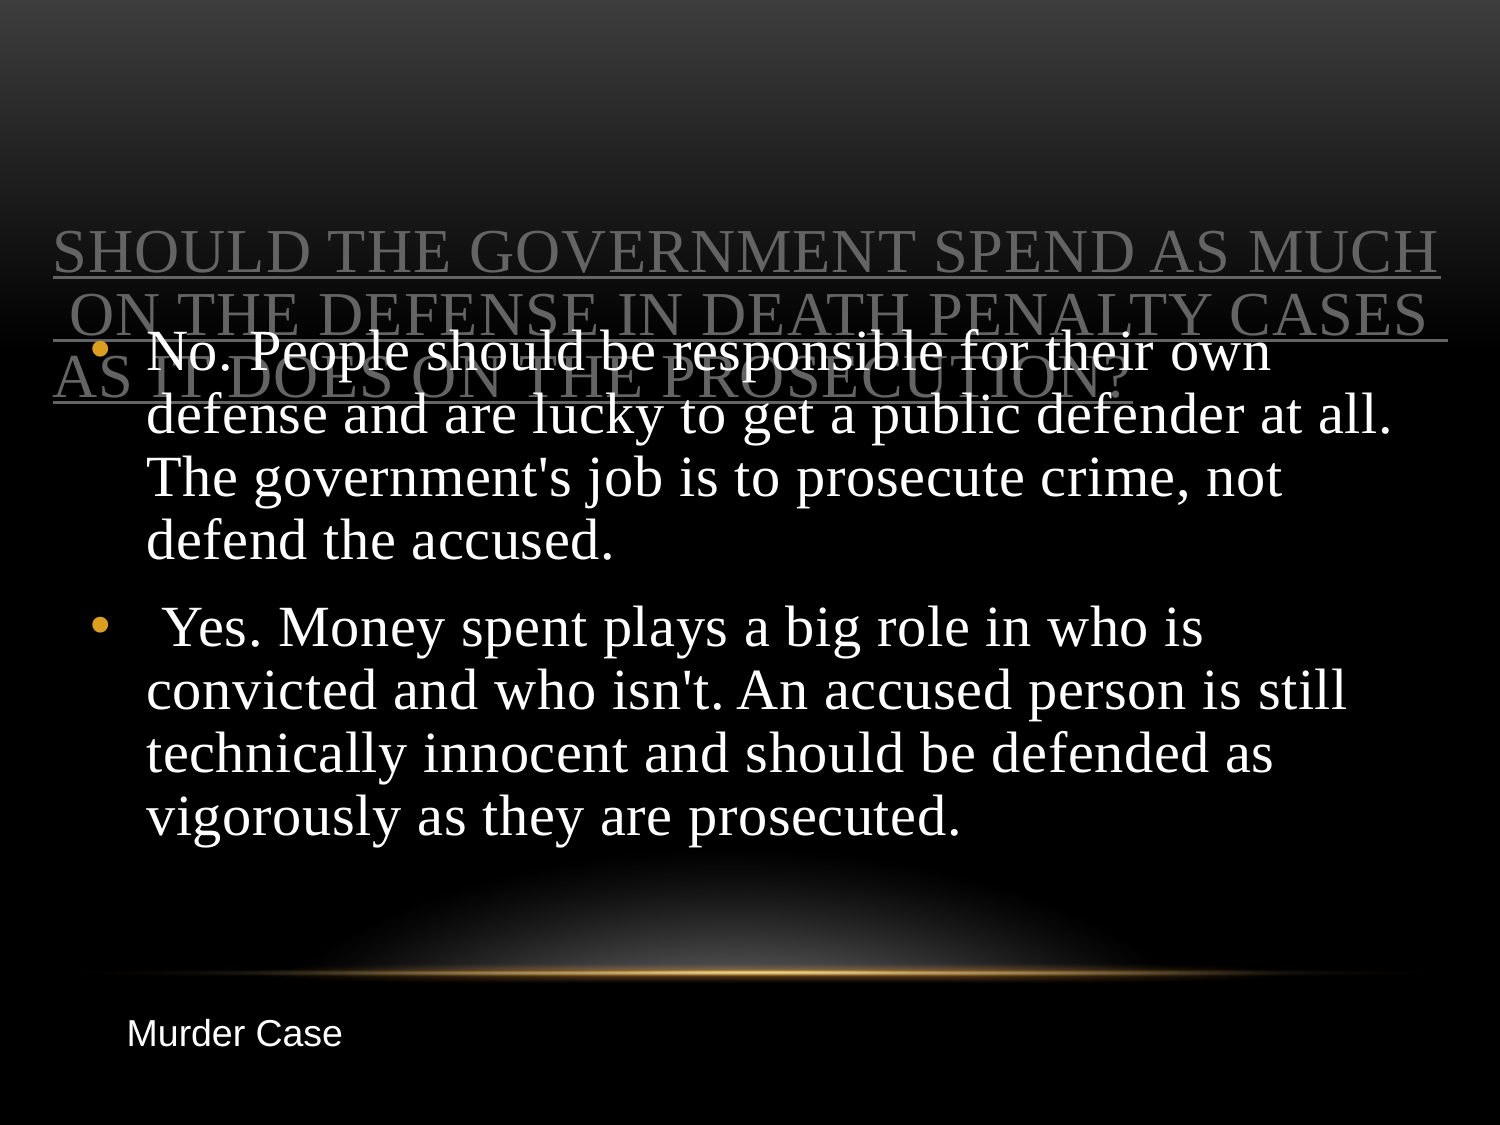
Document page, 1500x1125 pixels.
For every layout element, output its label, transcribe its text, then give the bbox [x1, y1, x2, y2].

picture [0, 0, 1500, 1125]
title Should the government spend as much on the defense in death penalty cases as it does on the prosecution? [37, 24, 1463, 293]
text_box Murder Case [111, 1001, 358, 1062]
list No. People should be responsible for their own defense and are lucky to get a public defender at all. The government's job is to prosecute crime, not defend the accused. Yes. Money spent plays a big role in who is convicted and who isn't. An accused person is still technically innocent and should be defended as vigorously as they are prosecuted. [75, 312, 1425, 950]
